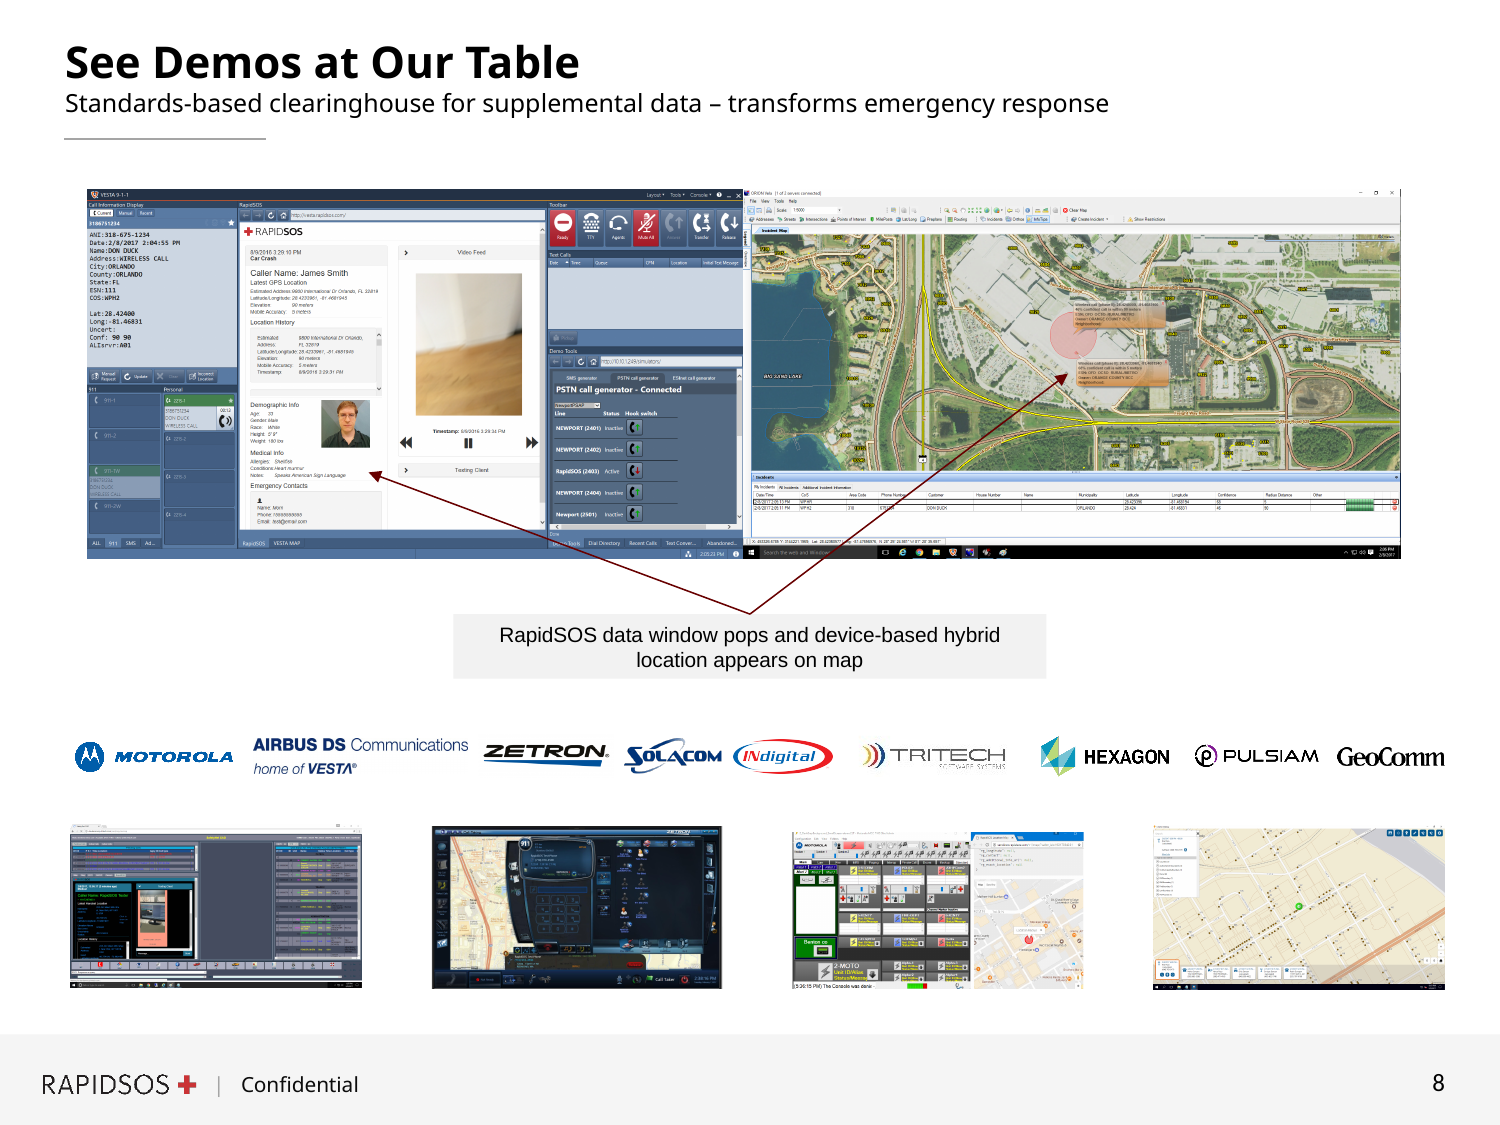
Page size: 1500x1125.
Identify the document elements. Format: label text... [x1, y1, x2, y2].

picture [792, 832, 1084, 989]
text_box See Demos at Our Table Standards-based clearinghouse for supplemental data – transforms emergency response [50, 27, 1445, 165]
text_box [368, 472, 744, 615]
picture [87, 189, 1401, 559]
picture [1026, 730, 1178, 783]
picture [1188, 742, 1327, 770]
picture [1337, 746, 1445, 766]
picture [843, 735, 1016, 777]
picture [30, 1069, 198, 1099]
picture [624, 738, 723, 774]
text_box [749, 373, 1069, 615]
picture [64, 735, 243, 777]
picture [732, 738, 833, 774]
picture [253, 738, 469, 774]
picture [431, 826, 723, 989]
picture [1153, 825, 1445, 990]
picture [478, 734, 615, 779]
text_box | Confidential [198, 1053, 549, 1114]
picture [70, 823, 362, 989]
text_box RapidSOS data window pops and device-based hybrid location appears on map [453, 623, 1047, 679]
